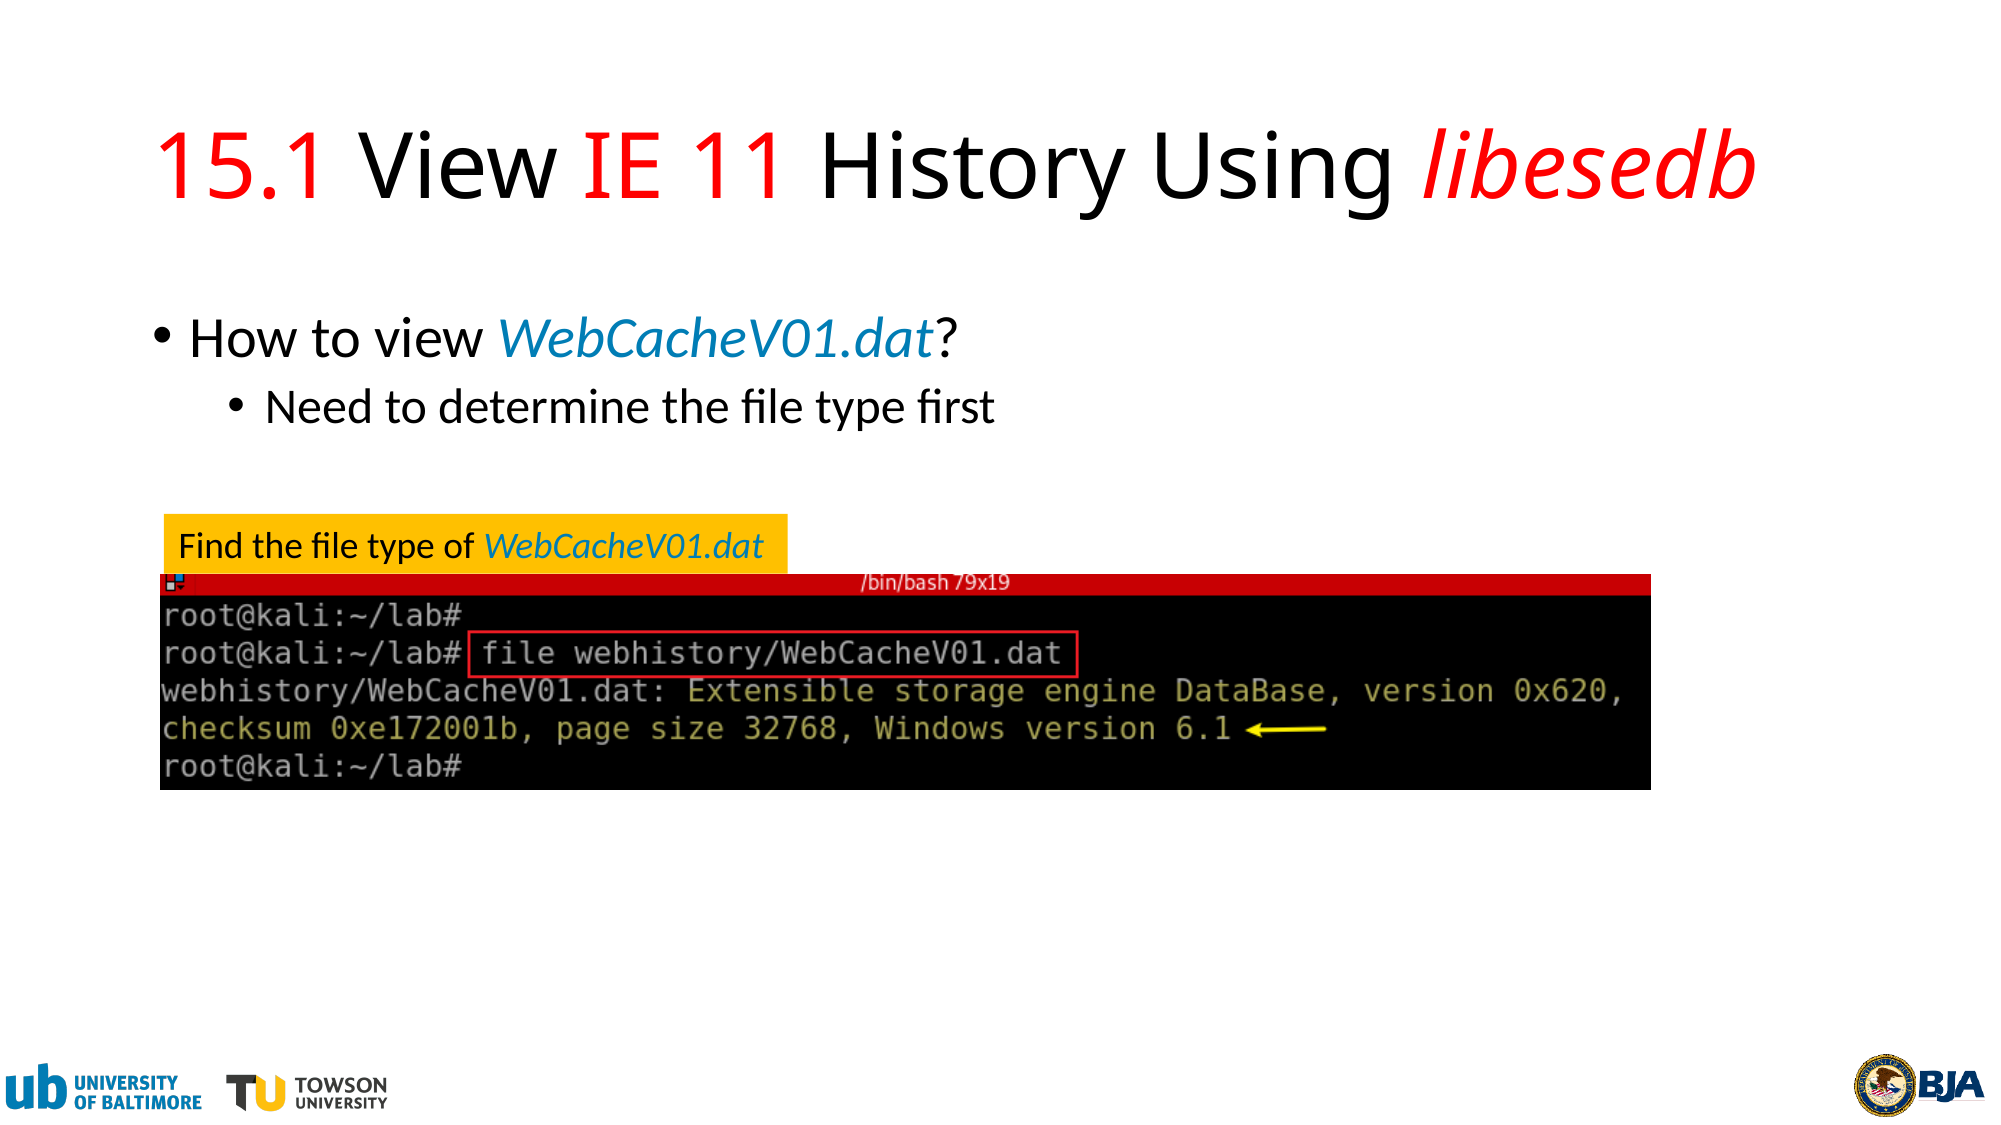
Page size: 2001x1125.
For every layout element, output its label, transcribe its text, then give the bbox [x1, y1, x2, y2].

picture [1854, 1054, 1986, 1117]
title 15.1 View IE 11 History Using libesedb [137, 59, 1863, 278]
picture [0, 1031, 407, 1125]
picture [160, 574, 1651, 790]
list How to view WebCacheV01.dat? Need to determine the file type first [137, 299, 1863, 479]
text_box Find the file type of WebCacheV01.dat [163, 513, 788, 574]
